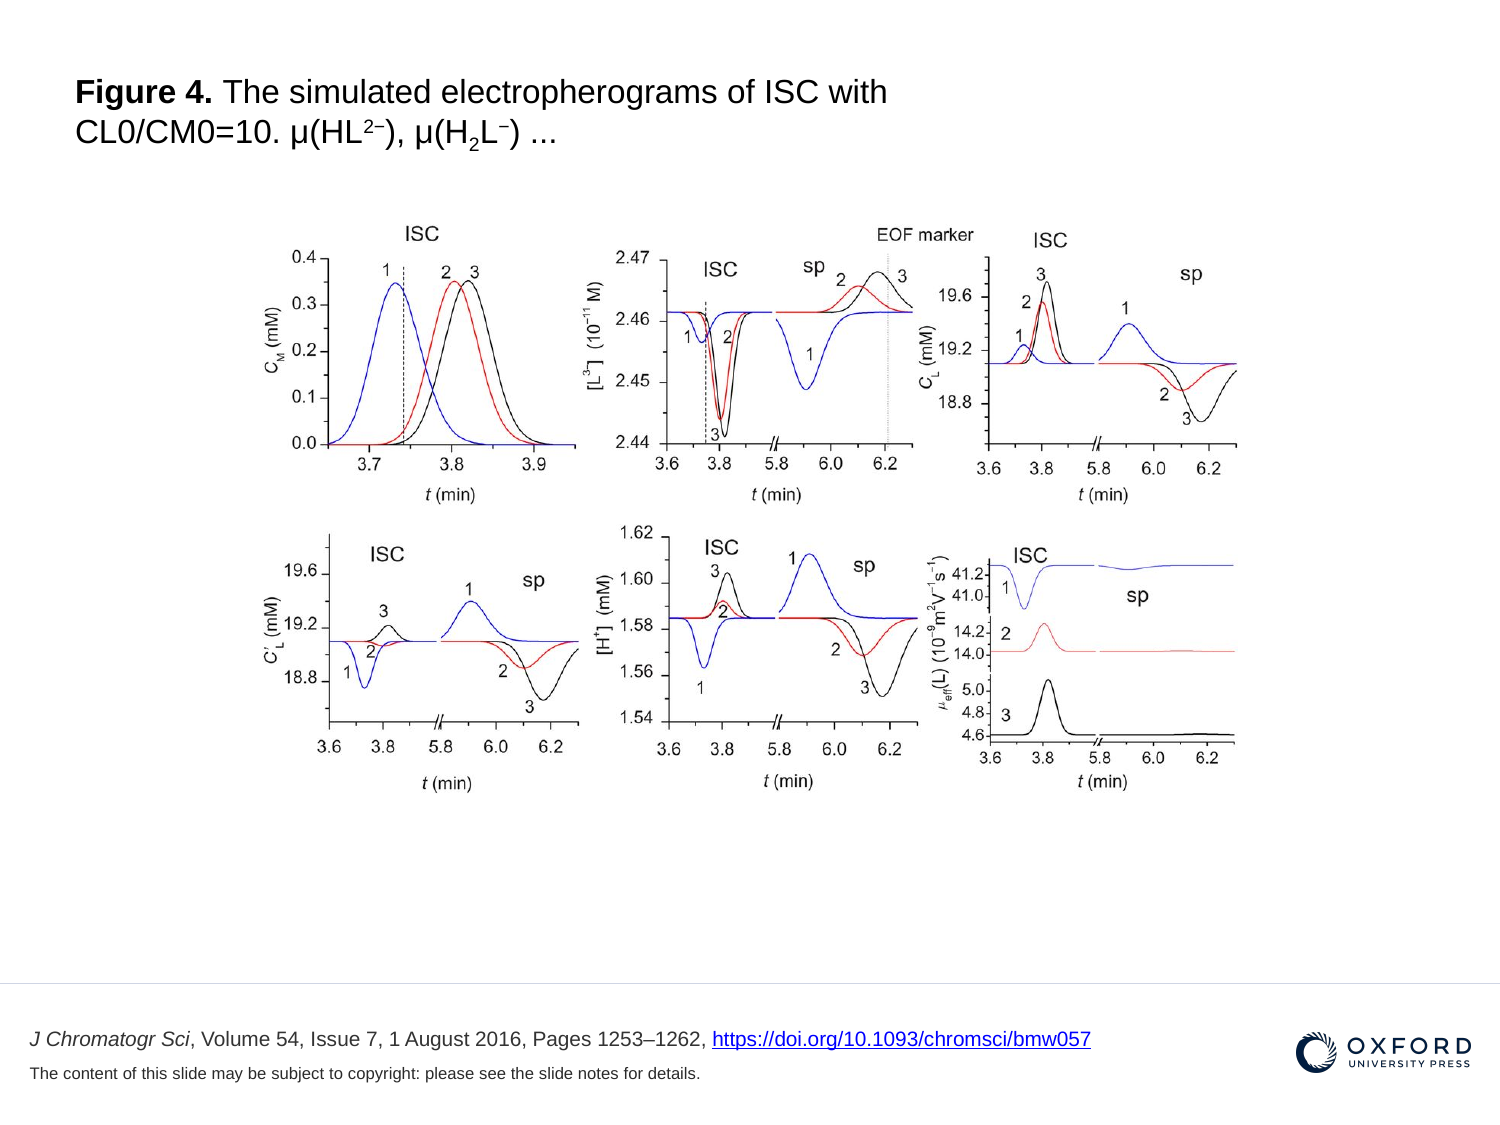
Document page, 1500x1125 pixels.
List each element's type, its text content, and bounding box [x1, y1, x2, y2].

footer J Chromatogr Sci, Volume 54, Issue 7, 1 August 2016, Pages 1253–1262, https://doi.org/10.1093/chromsci/bmw057 The content of this slide may be subject to copyright: please see the slide notes for details. [0, 983, 1260, 1125]
picture [262, 224, 1238, 794]
picture [1296, 1032, 1471, 1073]
title Figure 4. The simulated electropherograms of ISC with CL0/CM0=10. μ(HL2−), μ(H2L−) ... [75, 69, 1078, 171]
